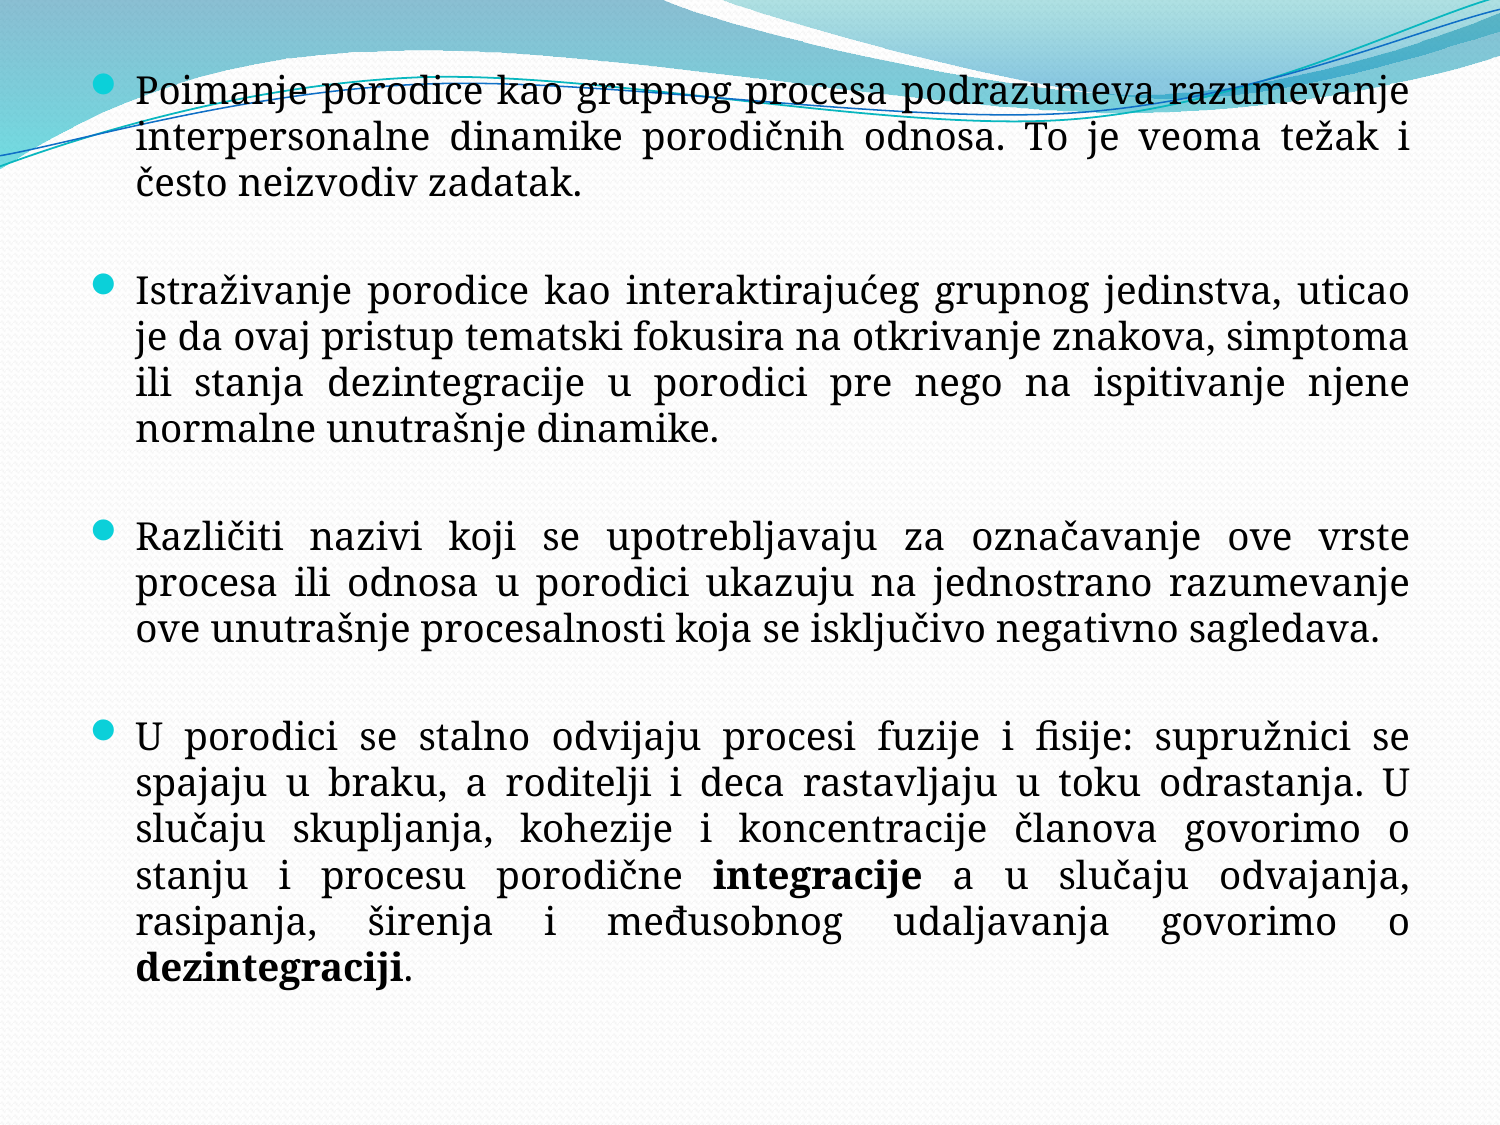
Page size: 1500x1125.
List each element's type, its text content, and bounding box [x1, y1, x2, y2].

list Poimanje porodice kao grupnog procesa podrazumeva razumevanje interpersonalne dinamike porodičnih odnosa. To je veoma težak i često neizvodiv zadatak. Istraživanje porodice kao interaktirajućeg grupnog jedinstva, uticao je da ovaj pristup tematski fokusira na otkrivanje znakova, simptoma ili stanja dezintegracije u porodici pre nego na ispitivanje njene normalne unutrašnje dinamike. Različiti nazivi koji se upotrebljavaju za označavanje ove vrste procesa ili odnosa u porodici ukazuju na jednostrano razumevanje ove unutrašnje procesalnosti koja se isključivo negativno sagledava. U porodici se stalno odvijaju procesi fuzije i fisije: supružnici se spajaju u braku, a roditelji i deca rastavljaju u toku odrastanja. U slučaju skupljanja, kohezije i koncentracije članova govorimo o stanju i procesu porodične integracije a u slučaju odvajanja, rasipanja, širenja i međusobnog udaljavanja govorimo o dezintegraciji. [75, 58, 1425, 1005]
